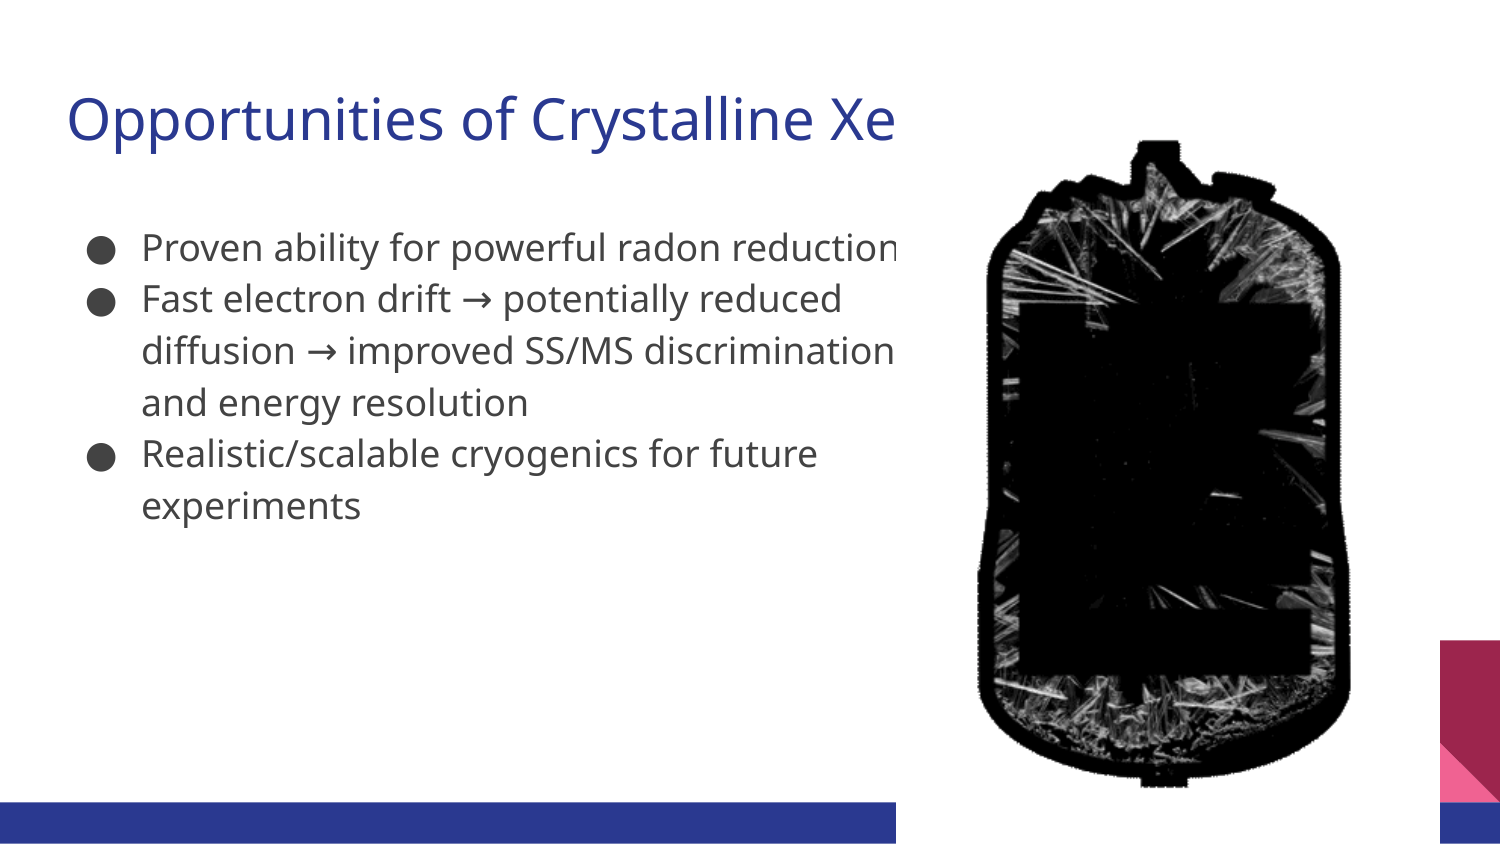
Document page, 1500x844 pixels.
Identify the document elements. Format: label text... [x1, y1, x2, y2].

picture [896, 77, 1440, 844]
list Proven ability for powerful radon reduction Fast electron drift → potentially reduced diffusion → improved SS/MS discrimination and energy resolution Realistic/scalable cryogenics for future experiments [51, 201, 891, 750]
title Opportunities of Crystalline Xenon TPCs [51, 67, 1449, 167]
